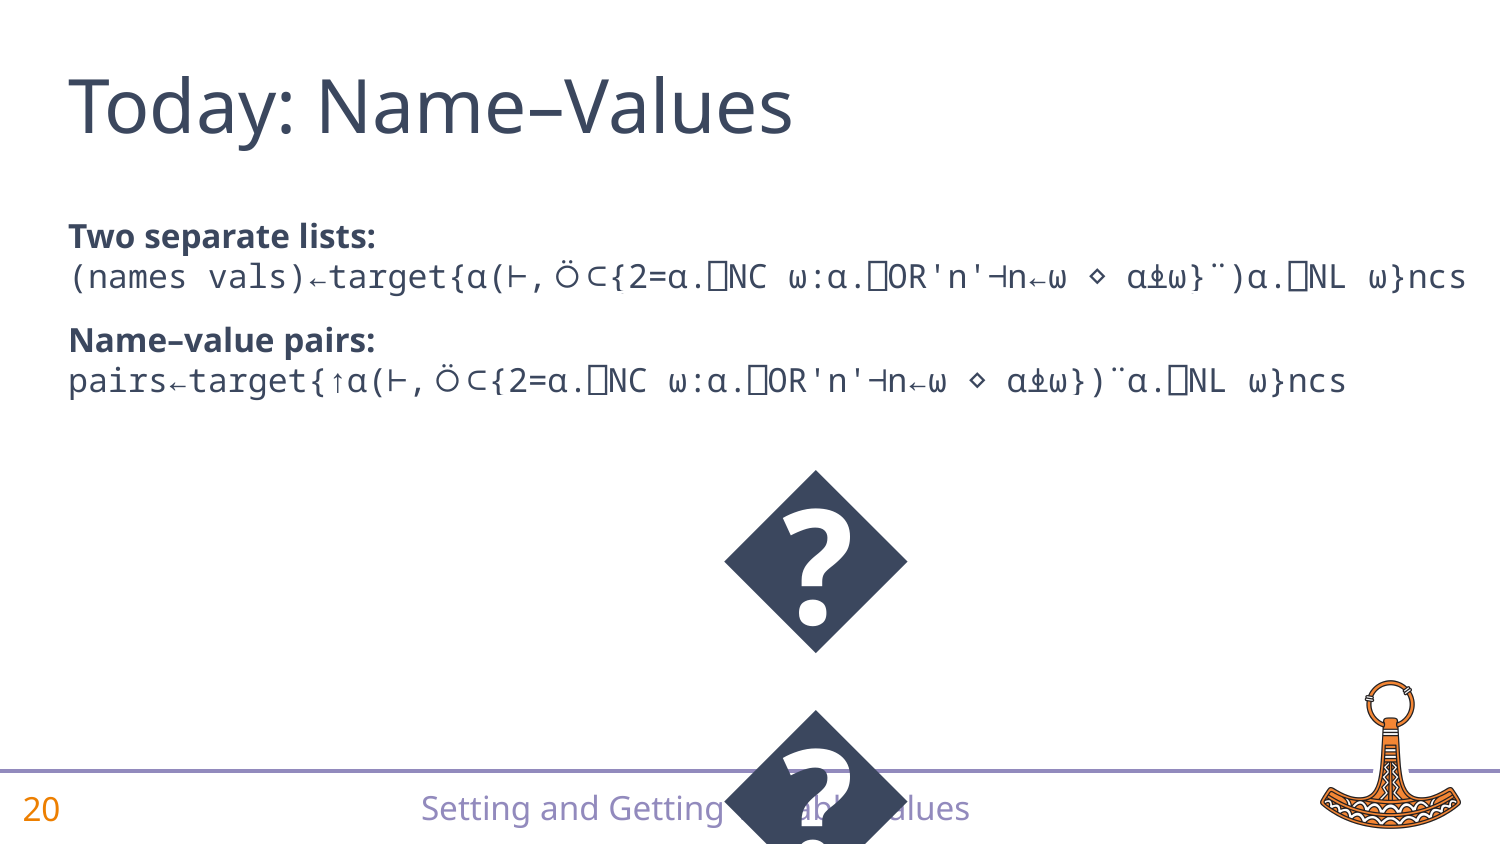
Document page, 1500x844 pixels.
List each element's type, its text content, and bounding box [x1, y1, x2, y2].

text_box 😡 [701, 414, 799, 844]
title Today: Name–Values [53, 43, 1203, 157]
picture [1320, 786, 1461, 829]
list Two separate lists: (names vals)←target{⍺(⊢,⍥⊂{2=⍺.⎕NC ⍵:⍺.⎕OR'n'⊣n←⍵ ⋄ ⍺⍎⍵}¨)⍺.⎕NL ⍵}ncs Name–value pairs: pairs←target{↑⍺(⊢,⍥⊂{2=⍺.⎕NC ⍵:⍺.⎕OR'n'⊣n←⍵ ⋄ ⍺⍎⍵})¨⍺.⎕NL ⍵}ncs [53, 207, 1488, 786]
